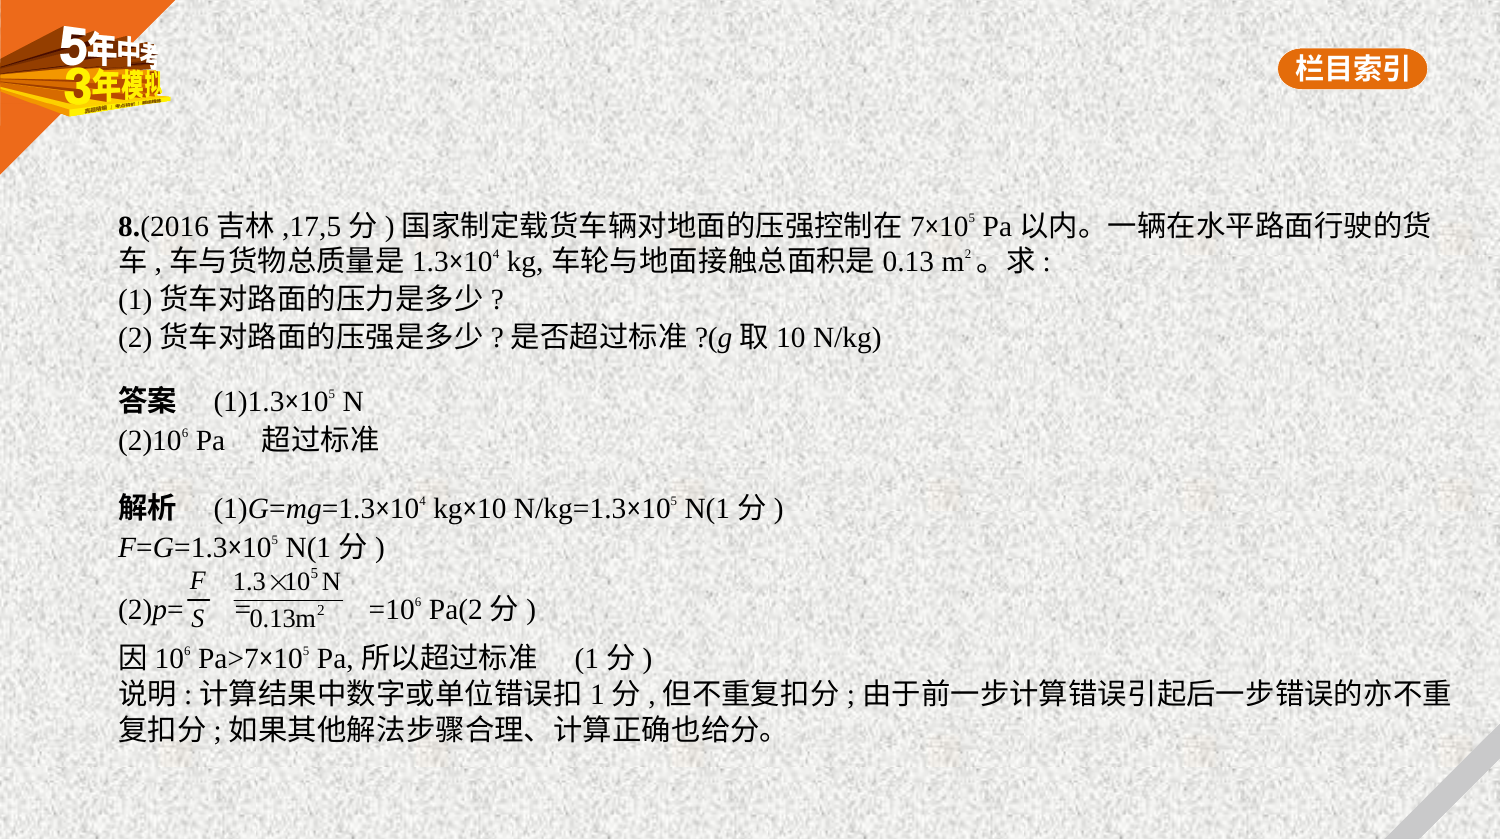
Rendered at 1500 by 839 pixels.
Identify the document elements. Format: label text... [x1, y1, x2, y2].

text_box 8.(2016吉林,17,5分)国家制定载货车辆对地面的压强控制在7×105 Pa以内。一辆在水平路面行驶的货 车,车与货物总质量是1.3×104 kg,车轮与地面接触总面积是0.13 m2。求: (1)货车对路面的压力是多少? (2)货车对路面的压强是多少?是否超过标准?(g取10 N/kg) [118, 206, 1483, 354]
text_box 答案 (1)1.3×105 N (2)106 Pa 超过标准 [118, 382, 1483, 457]
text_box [117, 489, 1483, 746]
picture [0, 0, 1500, 839]
